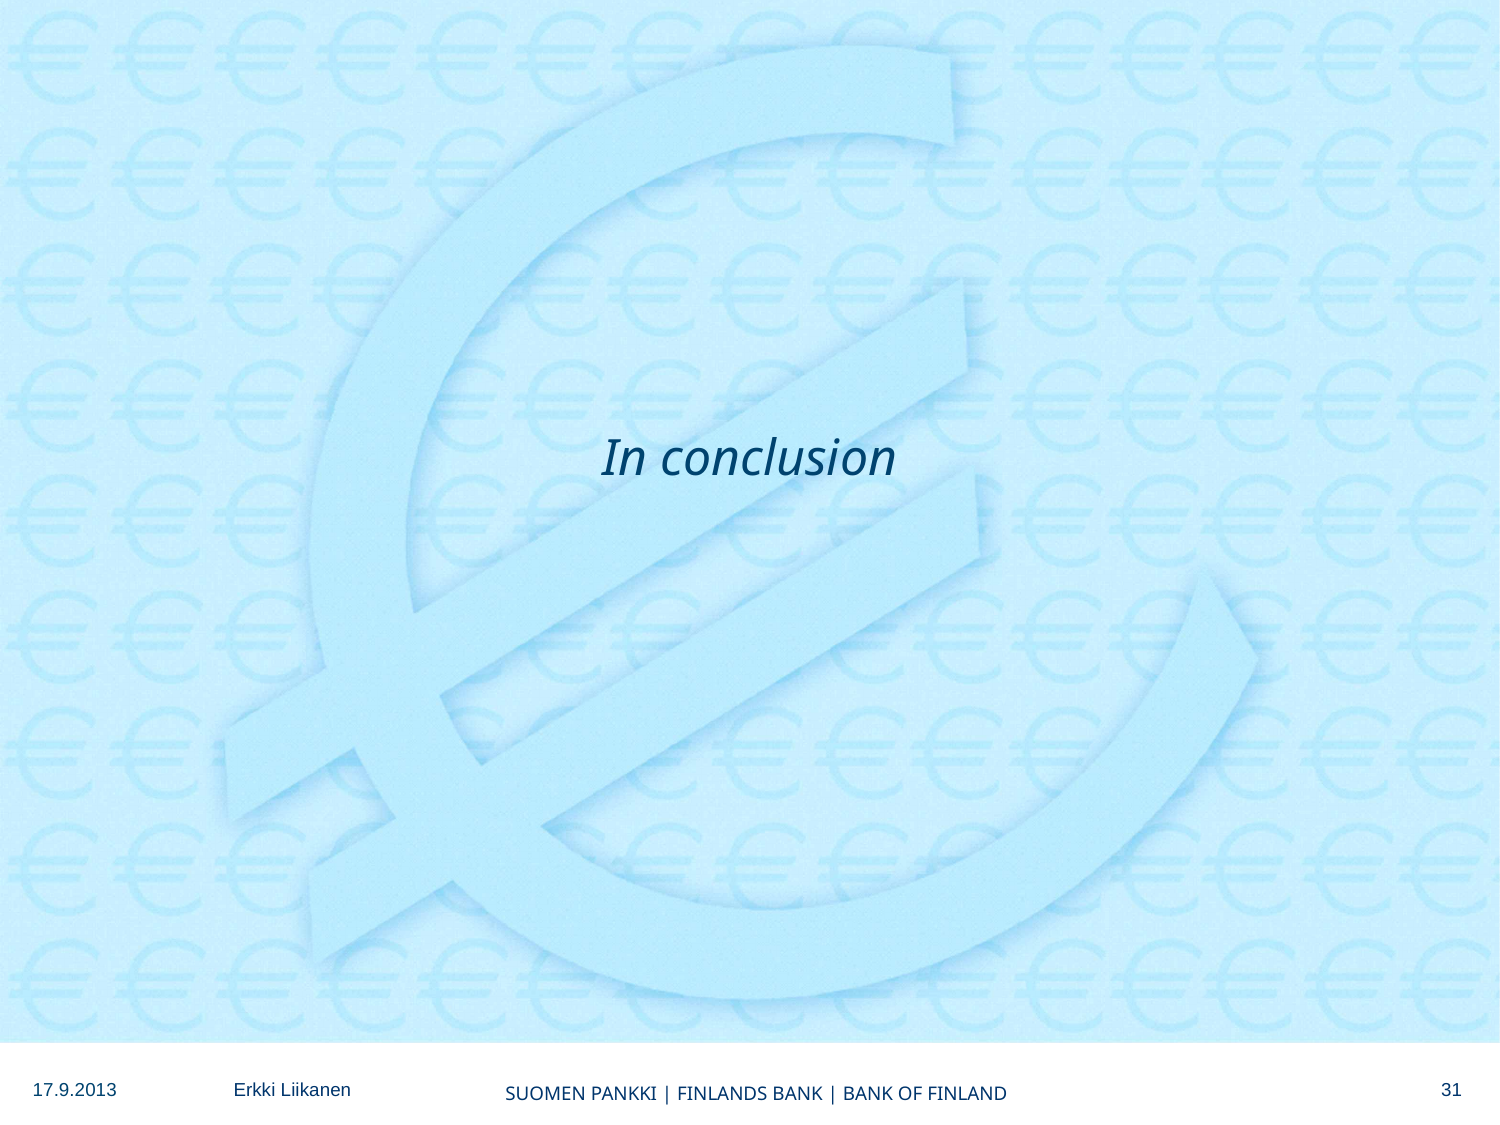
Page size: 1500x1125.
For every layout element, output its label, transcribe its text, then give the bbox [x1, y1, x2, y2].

slide_number 31 [1316, 1070, 1477, 1118]
footer Erkki Liikanen [218, 1070, 455, 1125]
title In conclusion [87, 361, 1413, 550]
picture [0, 0, 1500, 1043]
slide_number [17, 1070, 207, 1125]
